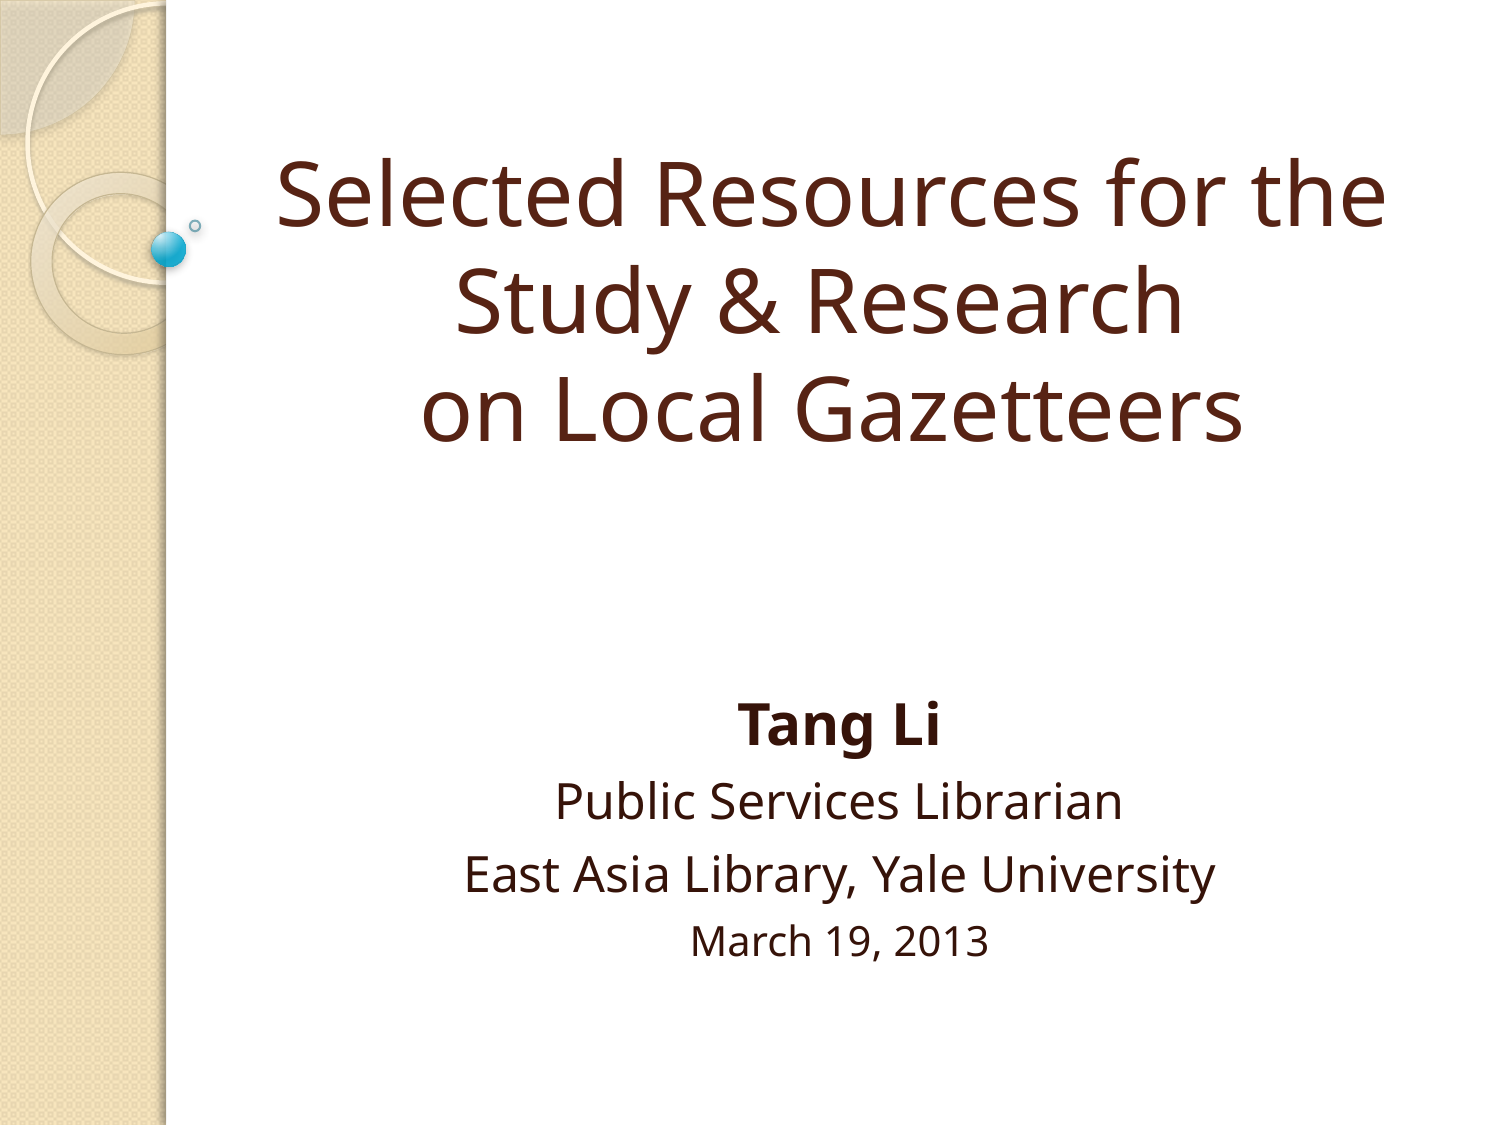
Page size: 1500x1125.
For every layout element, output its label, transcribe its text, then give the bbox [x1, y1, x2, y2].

subtitle Tang Li Public Services Librarian East Asia Library, Yale University March 19, 2013 [312, 687, 1363, 976]
title Selected Resources for the Study & Research on Local Gazetteers [237, 87, 1428, 467]
